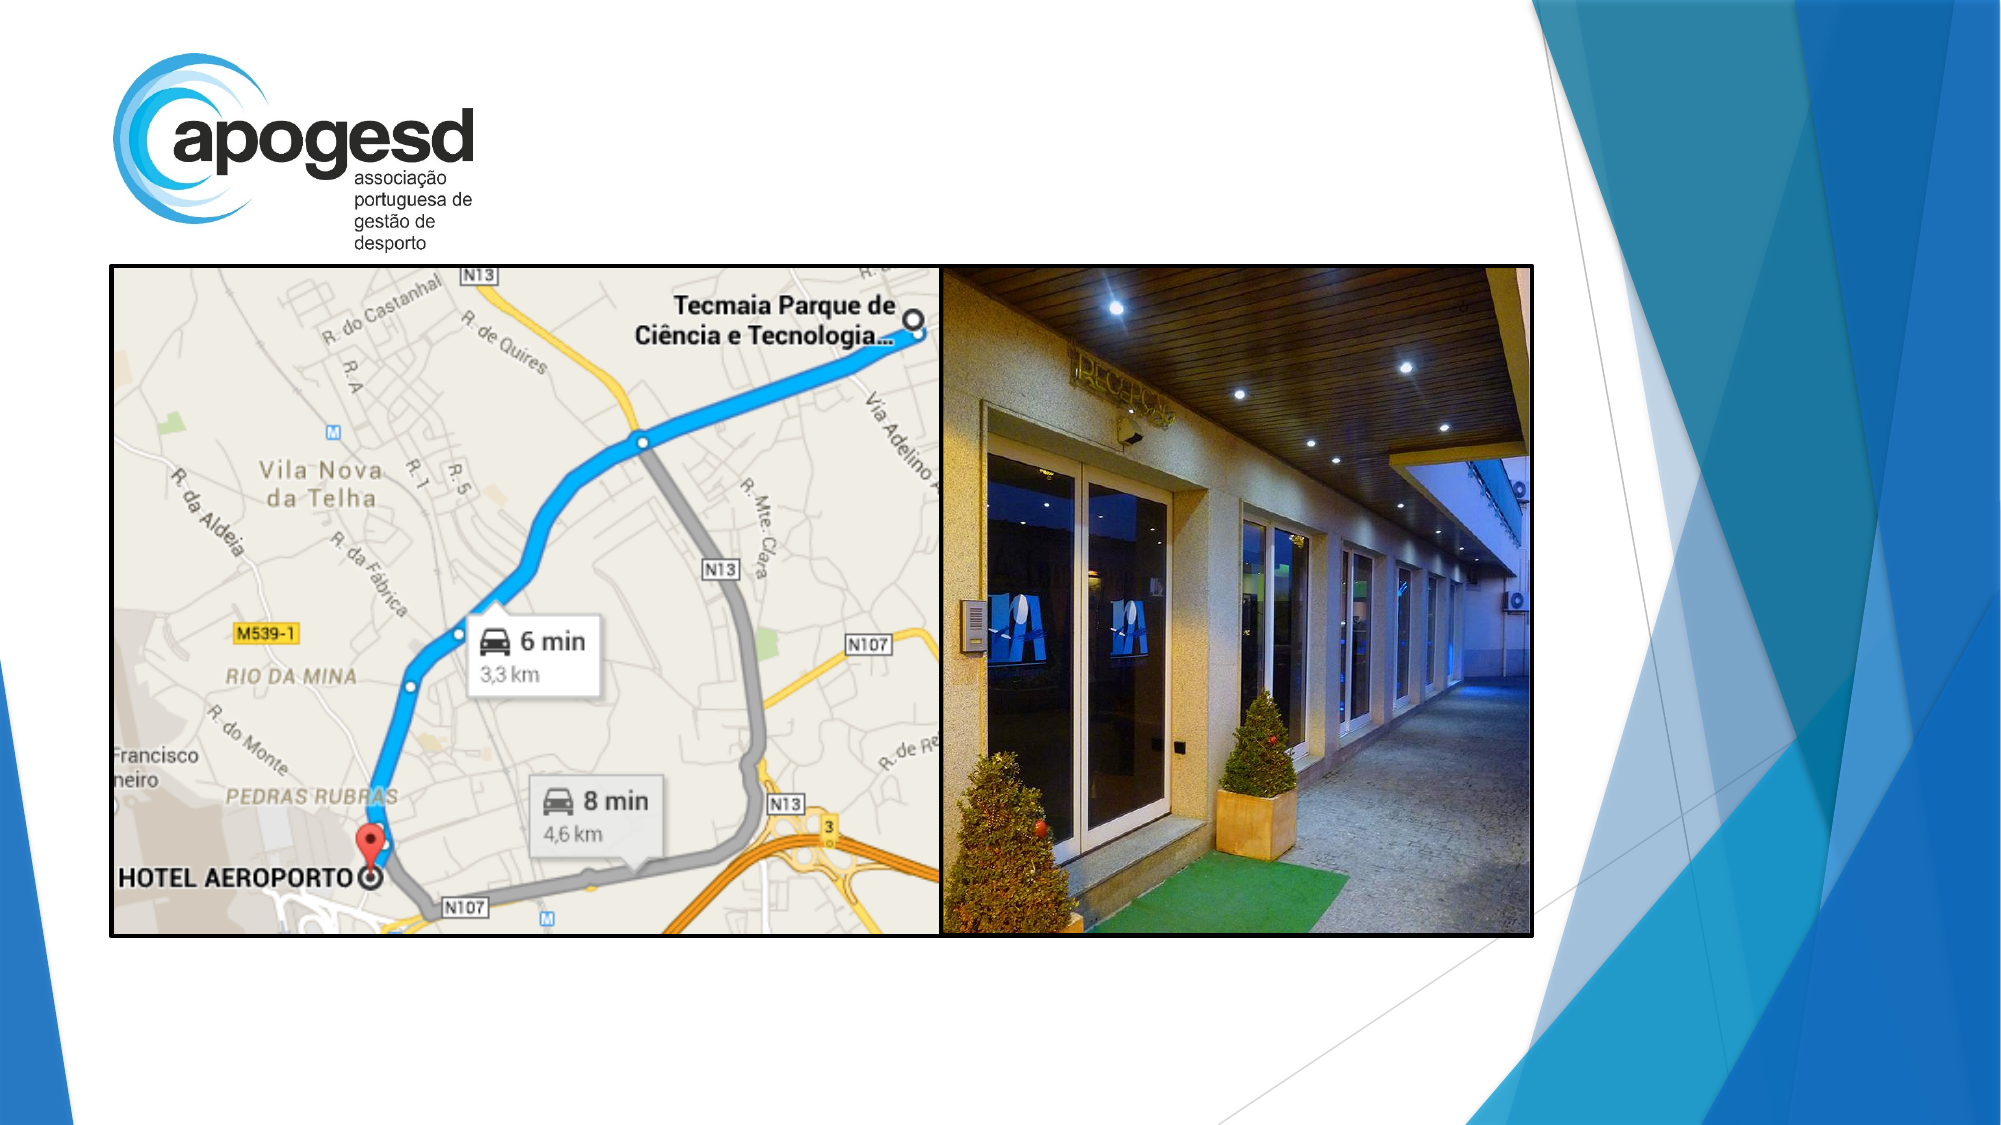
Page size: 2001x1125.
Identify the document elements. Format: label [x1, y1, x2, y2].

picture [113, 52, 473, 254]
text_box [113, 267, 1531, 935]
